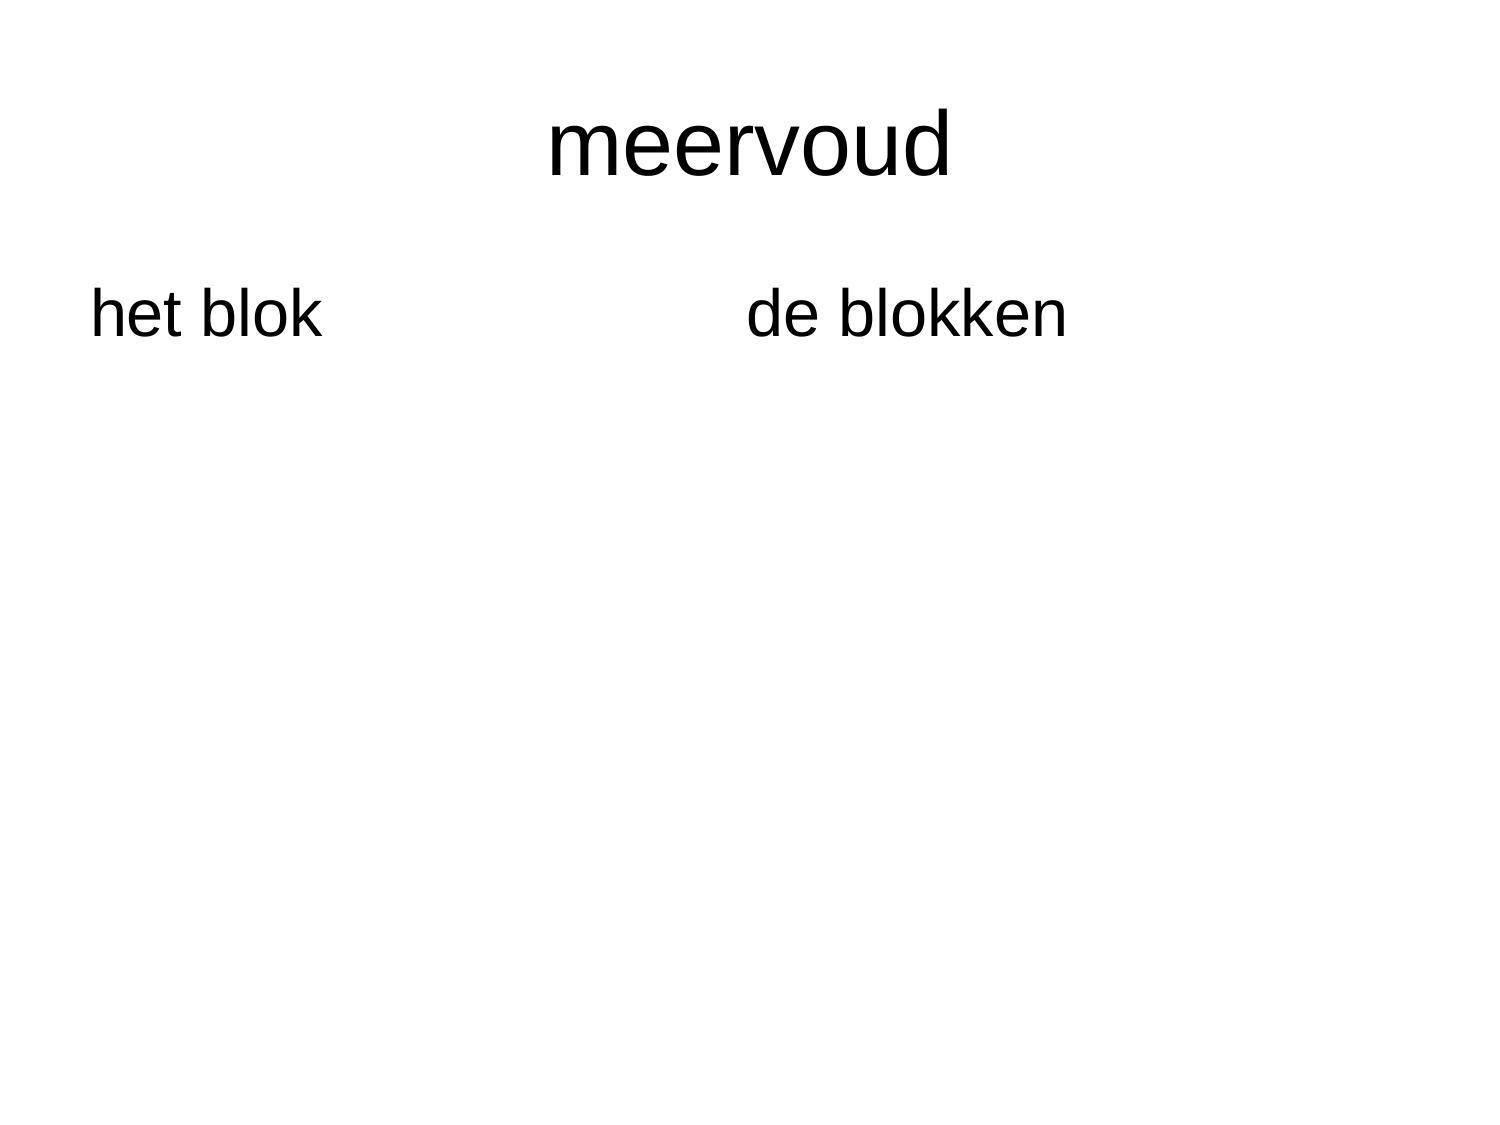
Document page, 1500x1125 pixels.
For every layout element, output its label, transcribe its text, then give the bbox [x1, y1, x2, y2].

title meervoud [74, 44, 1426, 233]
list het blok de blokken [74, 262, 1426, 1006]
